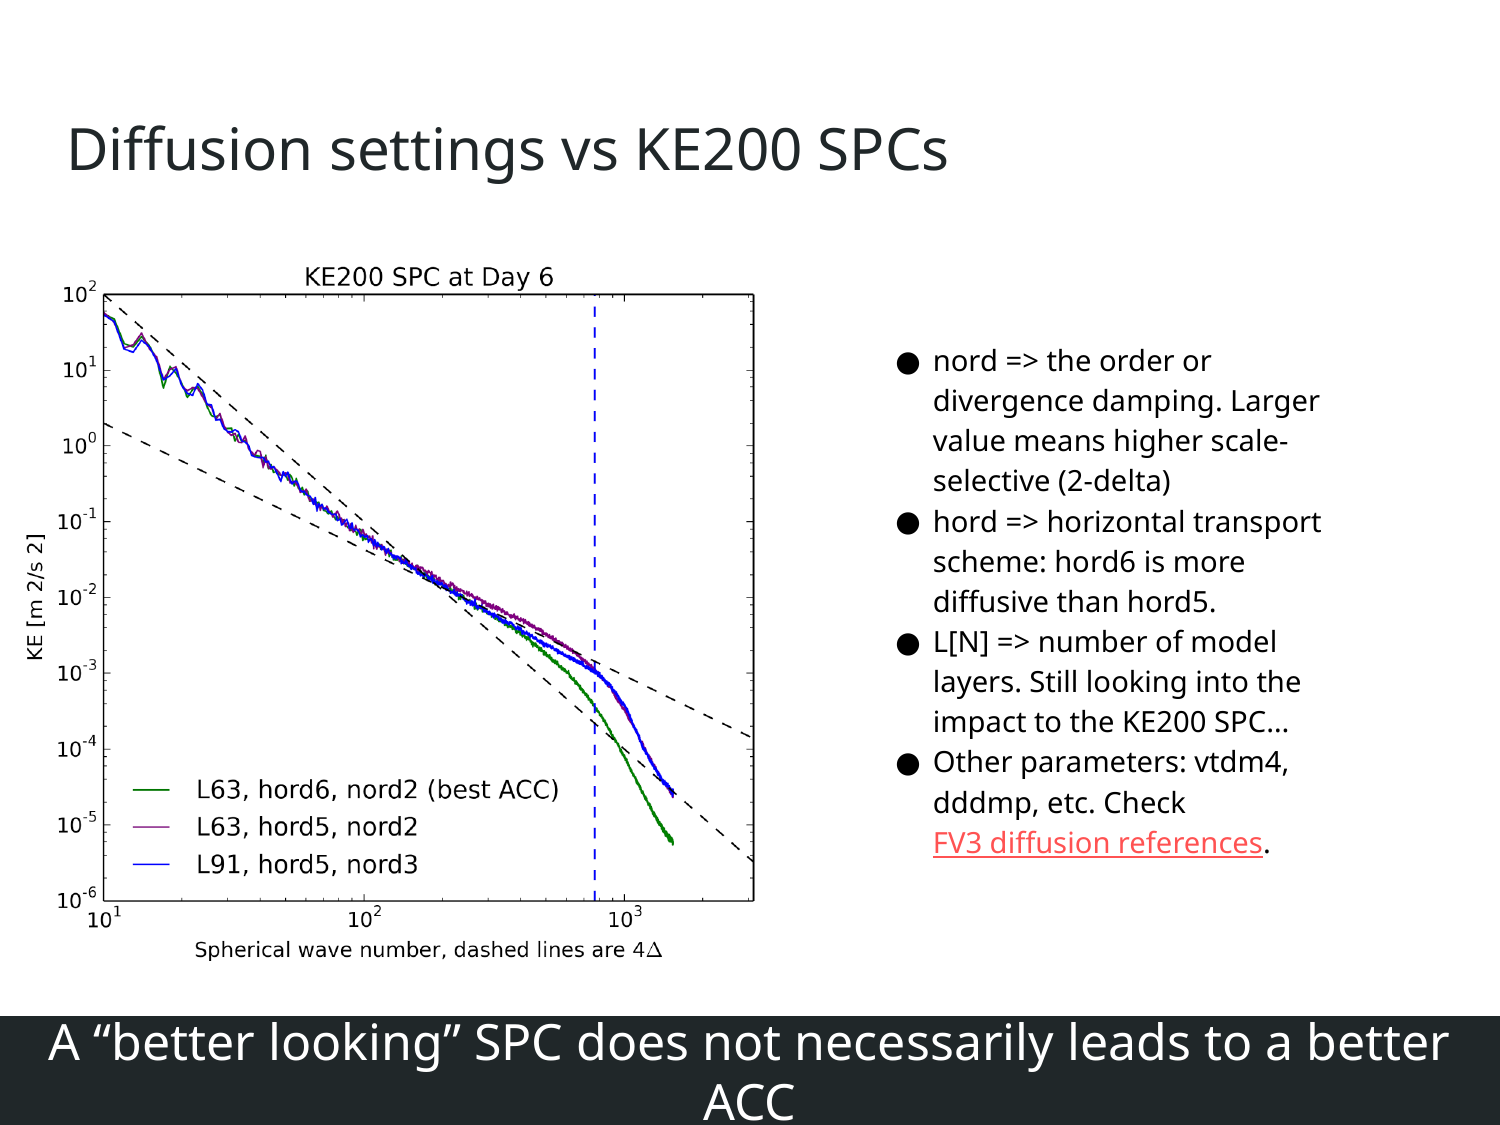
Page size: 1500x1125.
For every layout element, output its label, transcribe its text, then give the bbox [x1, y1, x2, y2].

text_box A “better looking” SPC does not necessarily leads to a better ACC [0, 1016, 1500, 1125]
picture [0, 244, 1500, 995]
title Diffusion settings vs KE200 SPCs [51, 97, 1449, 223]
